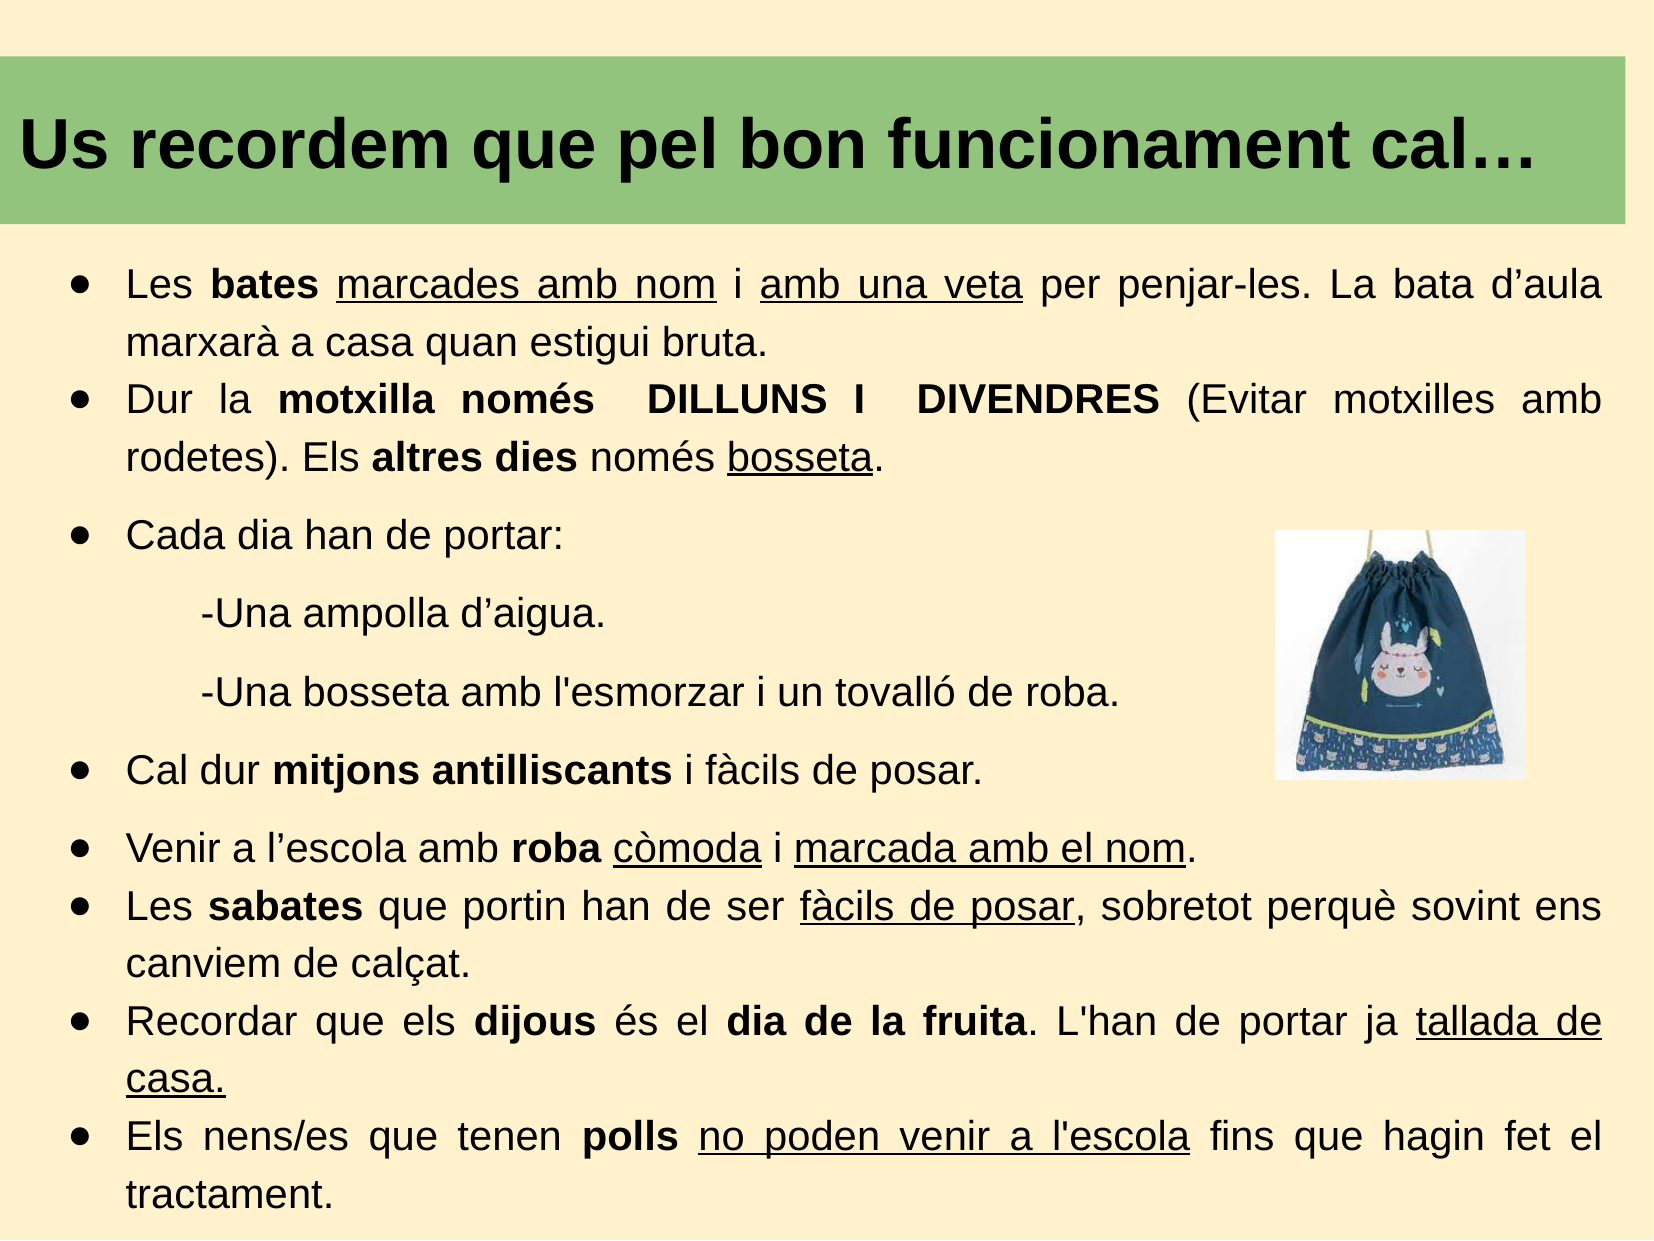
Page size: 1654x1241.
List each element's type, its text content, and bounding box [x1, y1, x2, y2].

picture [1274, 529, 1525, 780]
text_box Us recordem que pel bon funcionament cal… [0, 56, 1626, 225]
text_box Les bates marcades amb nom i amb una veta per penjar-les. La bata d’aula marxarà a casa quan estigui bruta. Dur la motxilla només DILLUNS I DIVENDRES (Evitar motxilles amb rodetes). Els altres dies només bosseta. Cada dia han de portar: -Una ampolla d’aigua. -Una bosseta amb l'esmorzar i un tovalló de roba. Cal dur mitjons antilliscants i fàcils de posar. Venir a l’escola amb roba còmoda i marcada amb el nom. Les sabates que portin han de ser fàcils de posar, sobretot perquè sovint ens canviem de calçat. Recordar que els dijous és el dia de la fruita. L'han de portar ja tallada de casa. Els nens/es que tenen polls no poden venir a l'escola fins que hagin fet el tractament. [35, 241, 1618, 1068]
